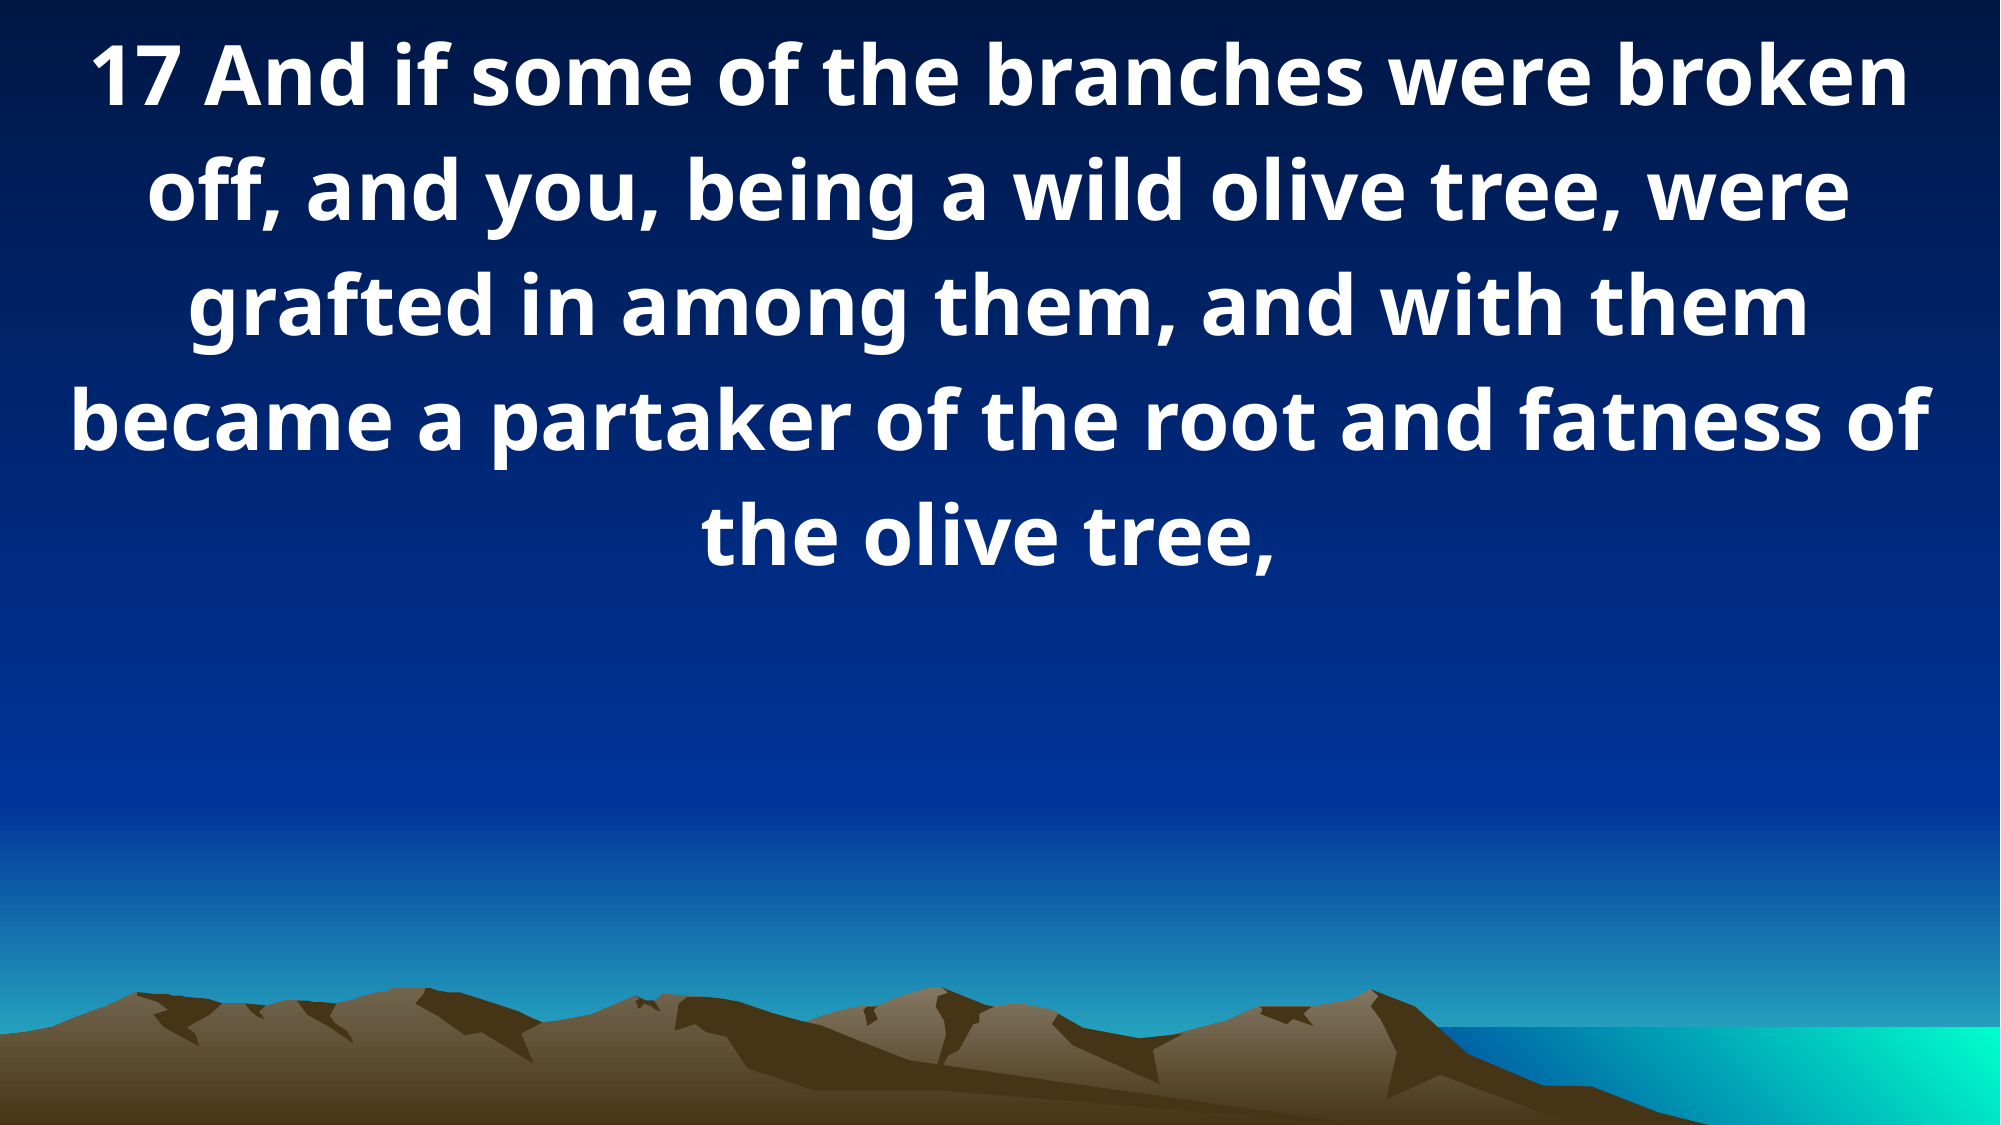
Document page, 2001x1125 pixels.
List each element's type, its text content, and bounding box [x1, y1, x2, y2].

text_box 17 And if some of the branches were broken off, and you, being a wild olive tree, were grafted in among them, and with them became a partaker of the root and fatness of the olive tree, [0, 0, 2000, 825]
